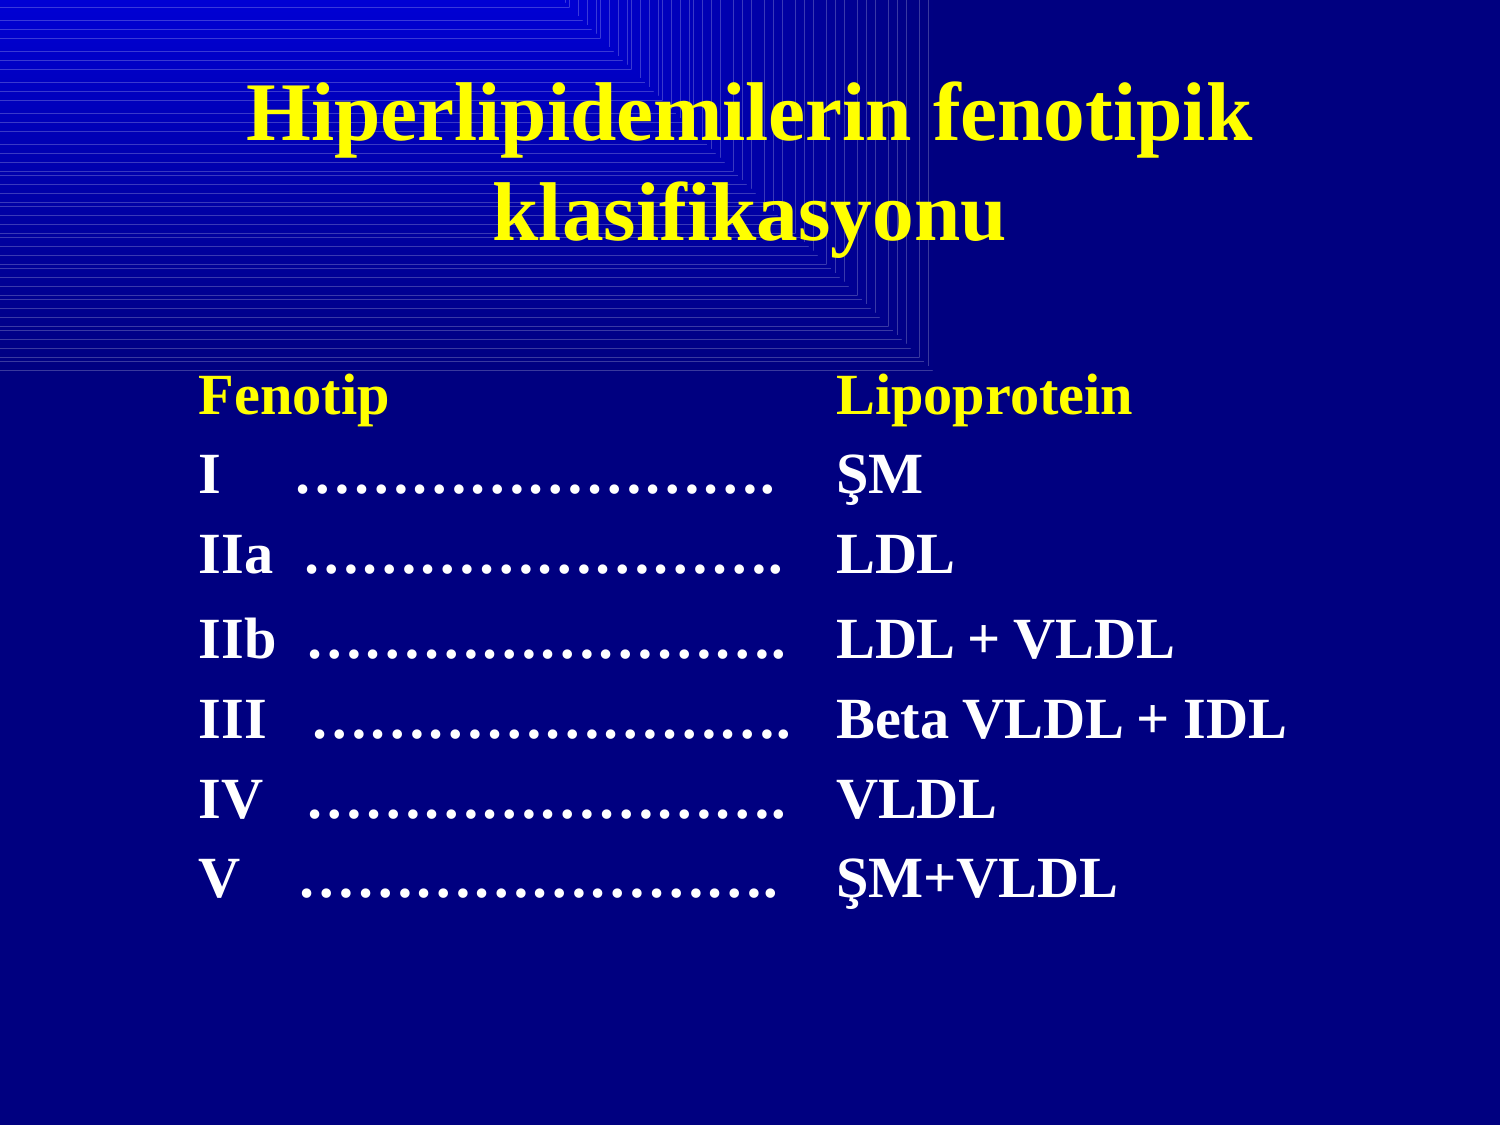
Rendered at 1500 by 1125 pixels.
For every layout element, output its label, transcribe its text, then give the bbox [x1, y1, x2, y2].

title Hiperlipidemilerin fenotipik klasifikasyonu [112, 46, 1388, 268]
table_cell IIa ……………………. [184, 514, 821, 599]
table_cell I ……………………. [184, 434, 821, 514]
table_cell VLDL [821, 759, 1459, 838]
table_cell IV ……………………. [184, 759, 821, 838]
table_cell ŞM+VLDL [821, 838, 1459, 926]
table_cell IIb ……………………. [184, 599, 821, 679]
table_cell ŞM [821, 434, 1459, 514]
table_cell LDL [821, 514, 1459, 599]
table_header Fenotip [184, 355, 821, 434]
table_cell V ……………………. [184, 838, 821, 926]
table_header Lipoprotein [821, 355, 1459, 434]
table_cell Beta VLDL + IDL [821, 679, 1459, 759]
table_cell LDL + VLDL [821, 599, 1459, 679]
table_cell III ……………………. [184, 679, 821, 759]
